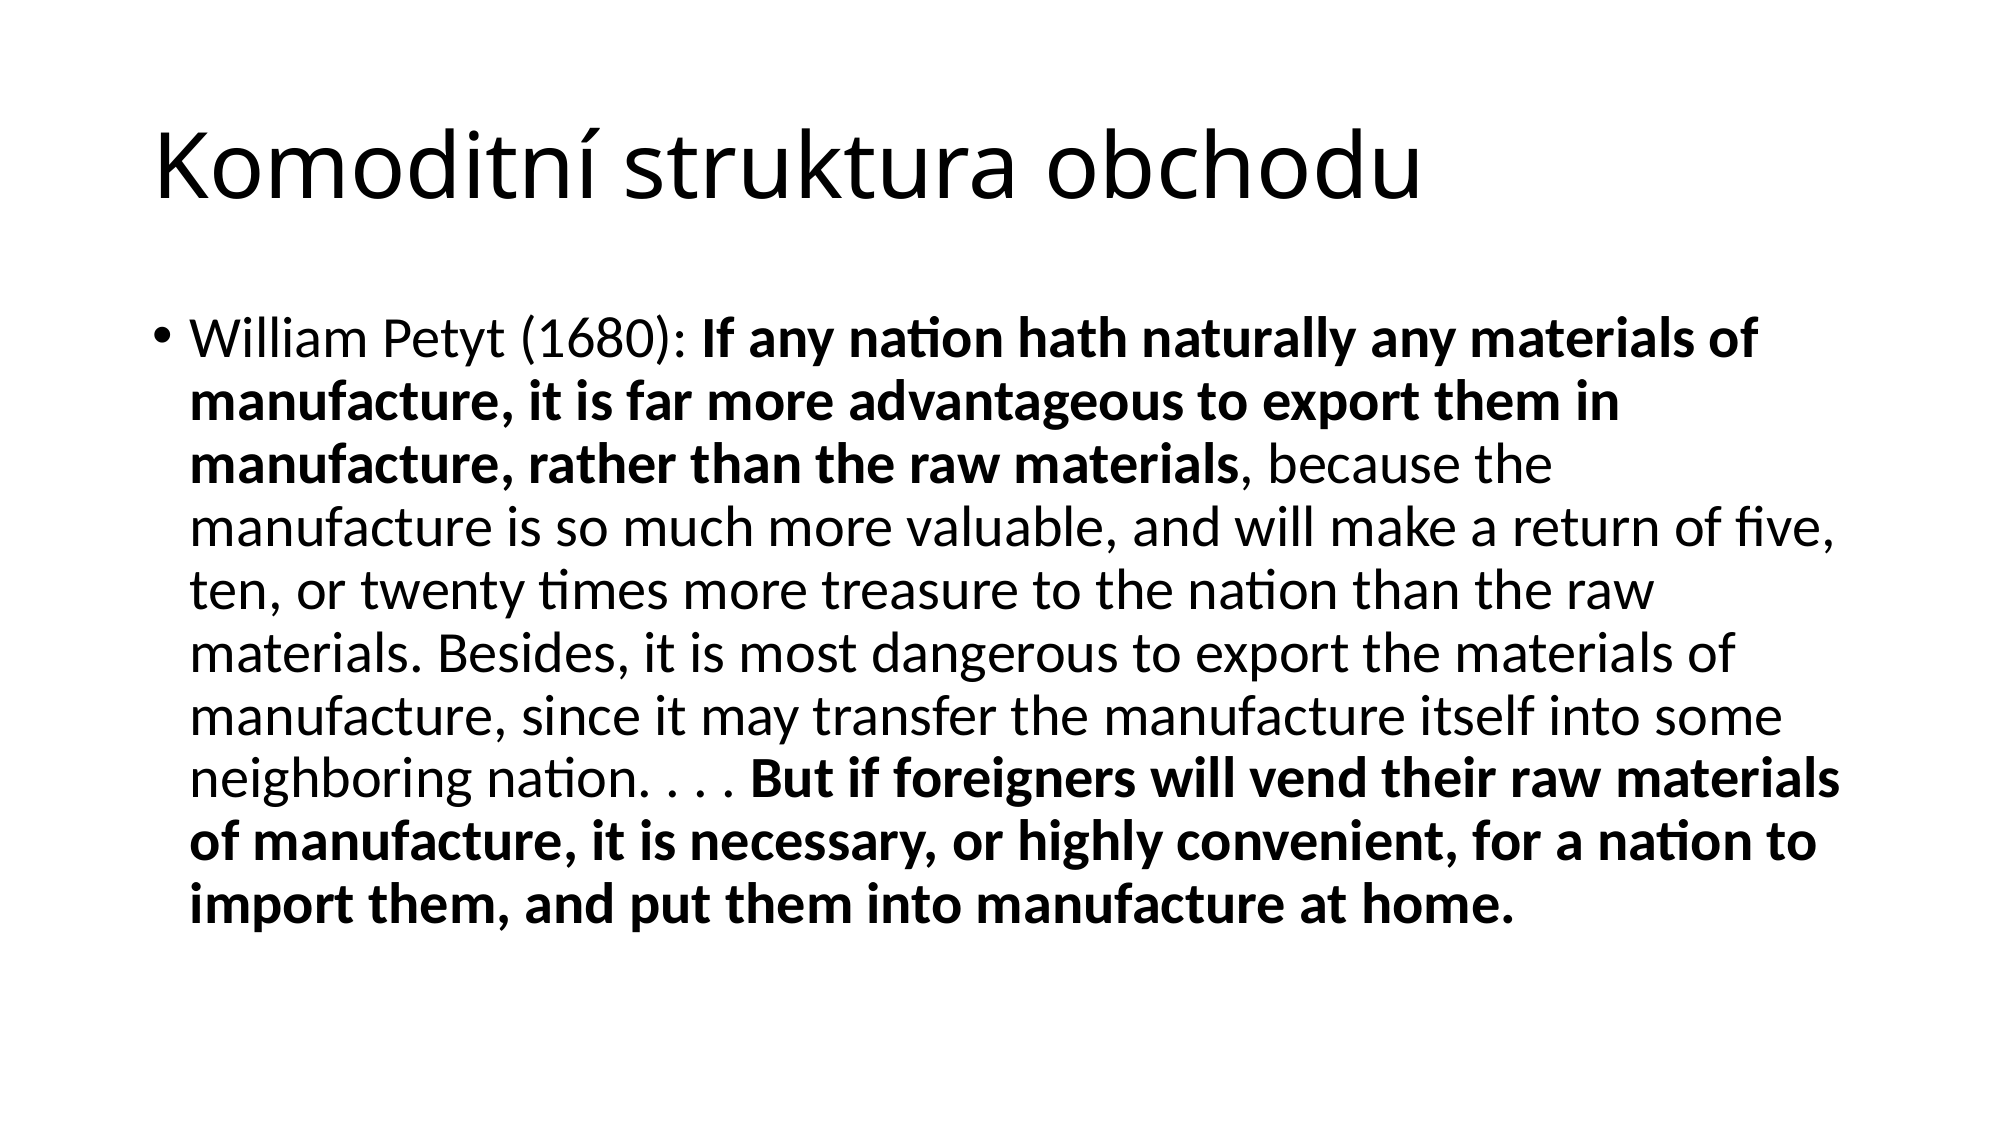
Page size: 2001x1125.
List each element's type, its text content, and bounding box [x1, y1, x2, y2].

title Komoditní struktura obchodu [137, 59, 1863, 278]
list William Petyt (1680): If any nation hath naturally any materials of manufacture, it is far more advantageous to export them in manufacture, rather than the raw materials, because the manufacture is so much more valuable, and will make a return of five, ten, or twenty times more treasure to the nation than the raw materials. Besides, it is most dangerous to export the materials of manufacture, since it may transfer the manufacture itself into some neighboring nation. . . . But if foreigners will vend their raw materials of manufacture, it is necessary, or highly convenient, for a nation to import them, and put them into manufacture at home. [137, 299, 1863, 1014]
